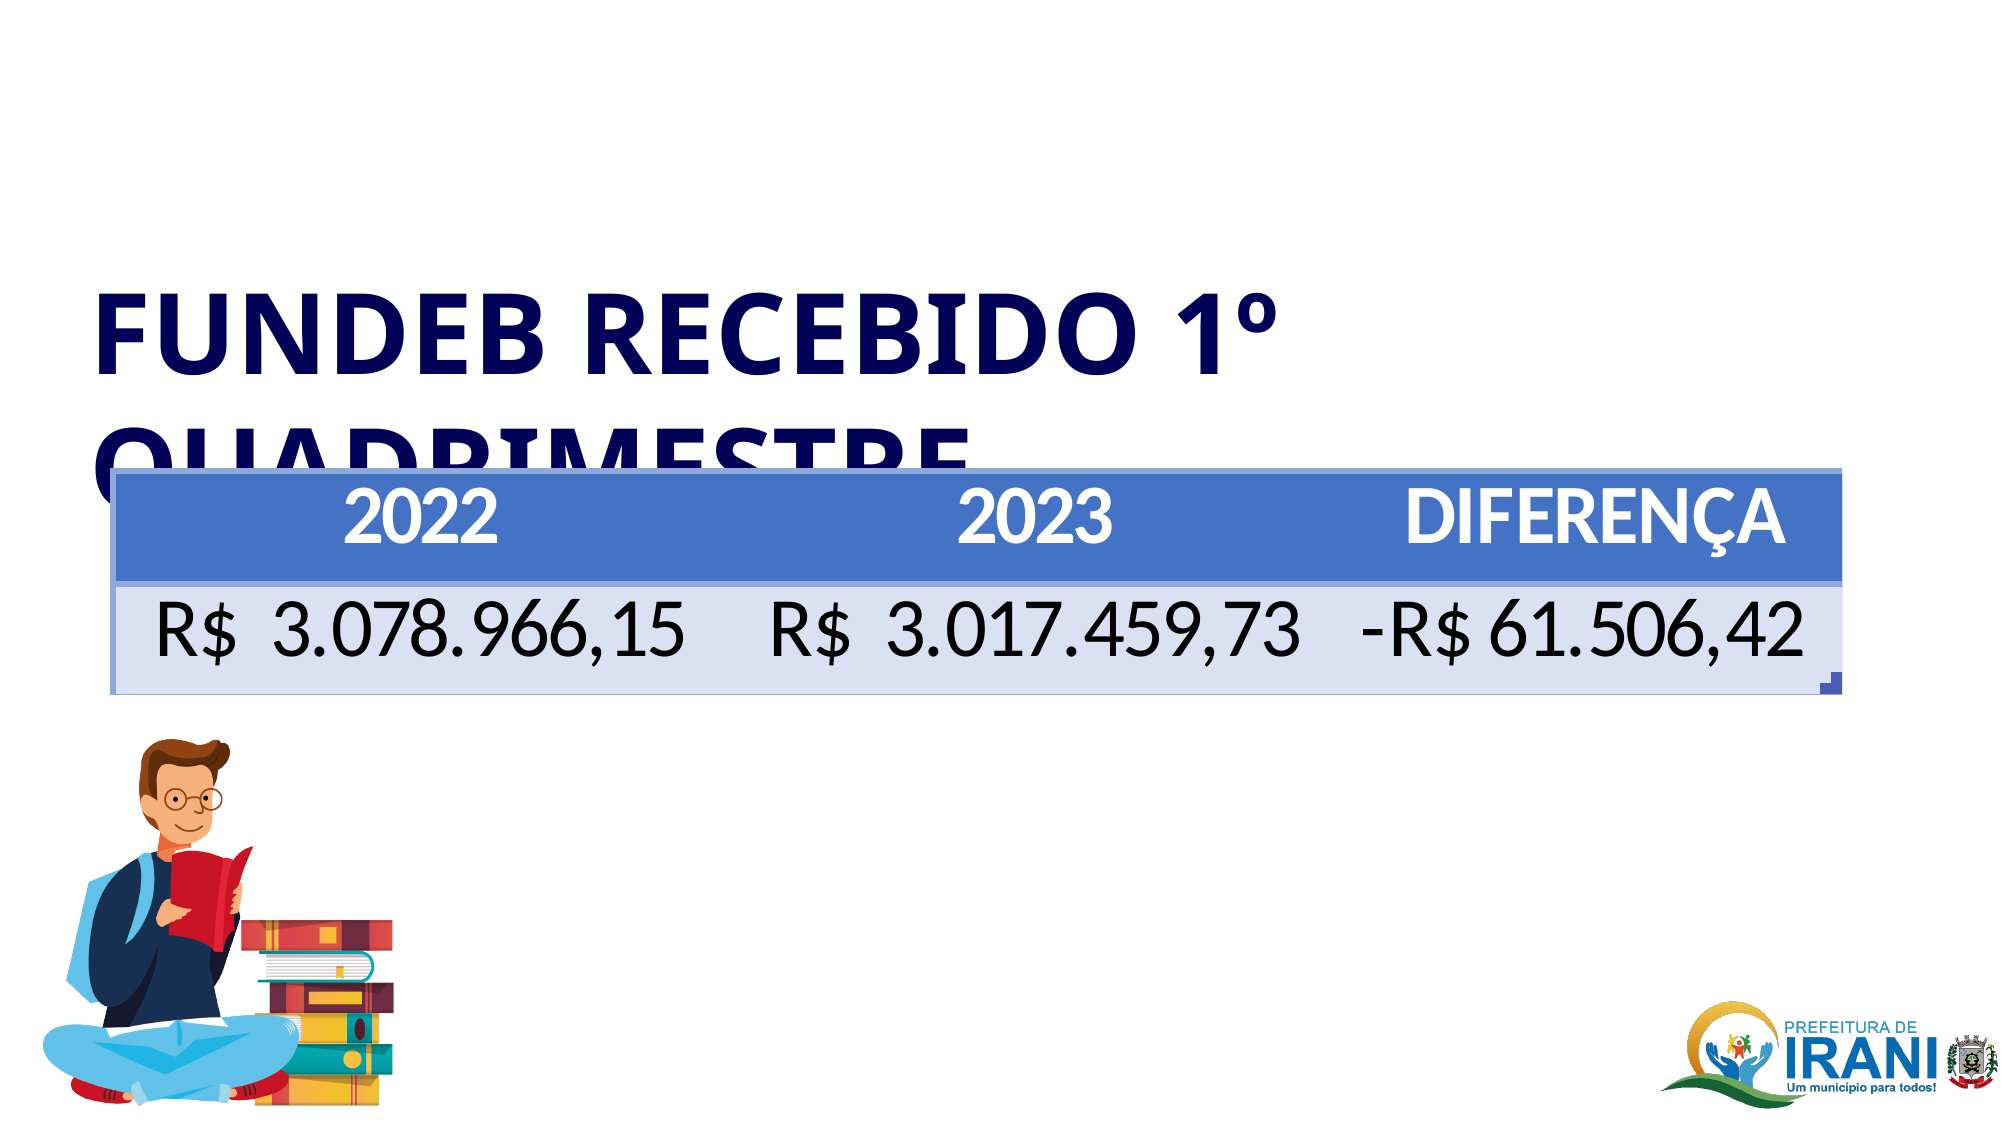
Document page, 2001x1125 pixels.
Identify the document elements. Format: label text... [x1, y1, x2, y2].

text_box FUNDEB RECEBIDO 1º QUADRIMESTRE [74, 254, 1966, 540]
picture [1641, 984, 2000, 1125]
picture [110, 468, 1848, 700]
picture [15, 719, 421, 1125]
